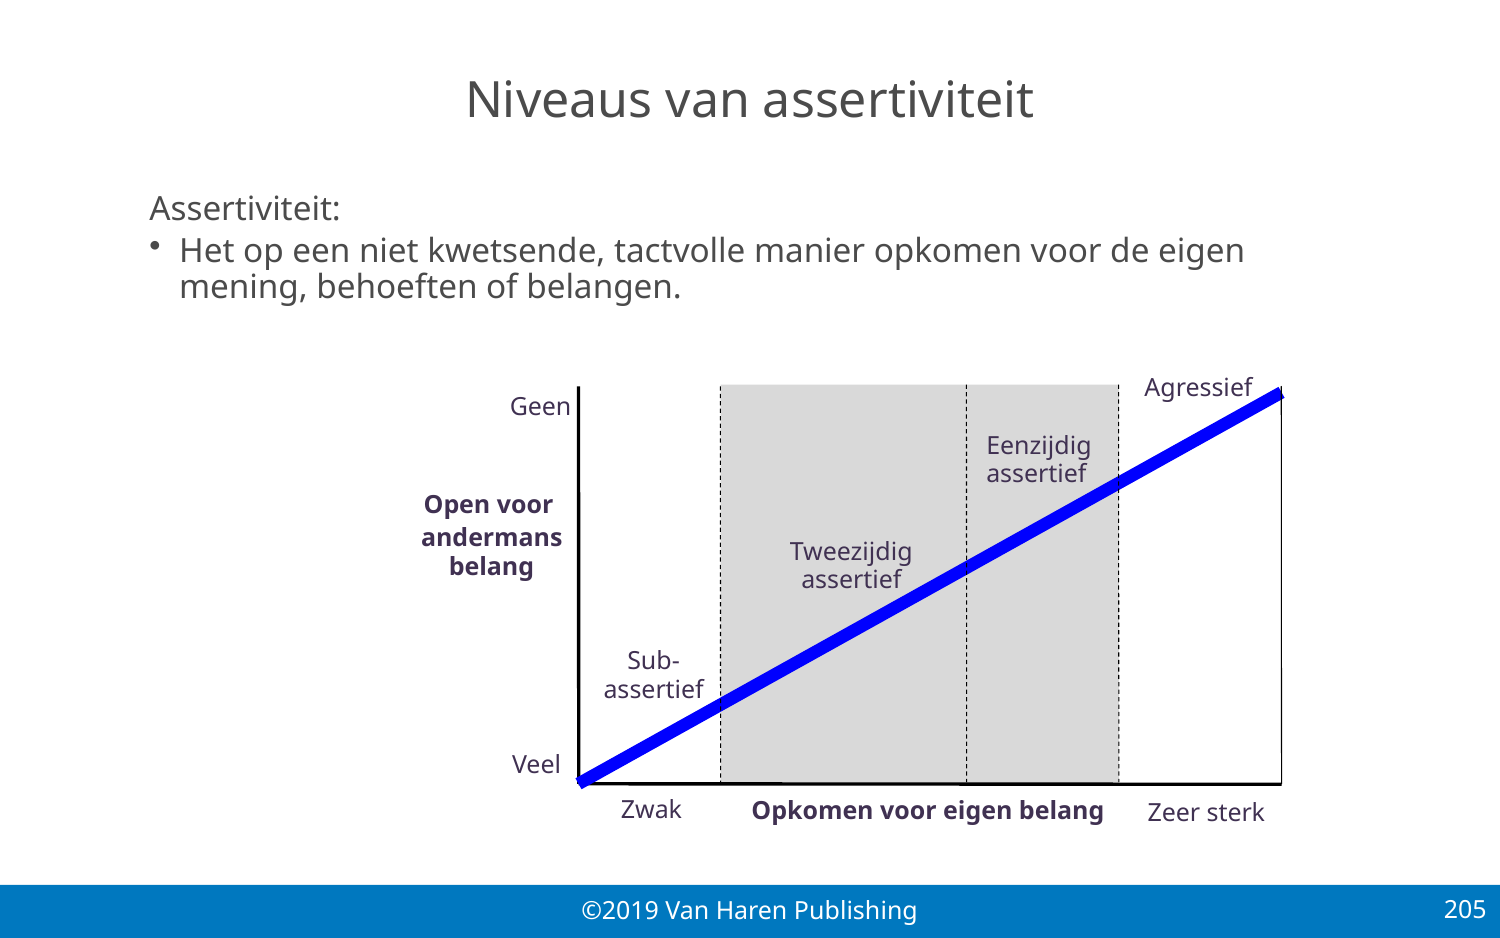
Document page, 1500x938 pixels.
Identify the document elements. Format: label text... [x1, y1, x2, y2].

text_box Assertiviteit: Het op een niet kwetsende, tactvolle manier opkomen voor de eigen mening, behoeften of belangen. [134, 184, 1272, 854]
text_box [407, 373, 1282, 828]
title Niveaus van assertiviteit [188, 45, 1312, 150]
slide_number 205 [1188, 884, 1500, 938]
